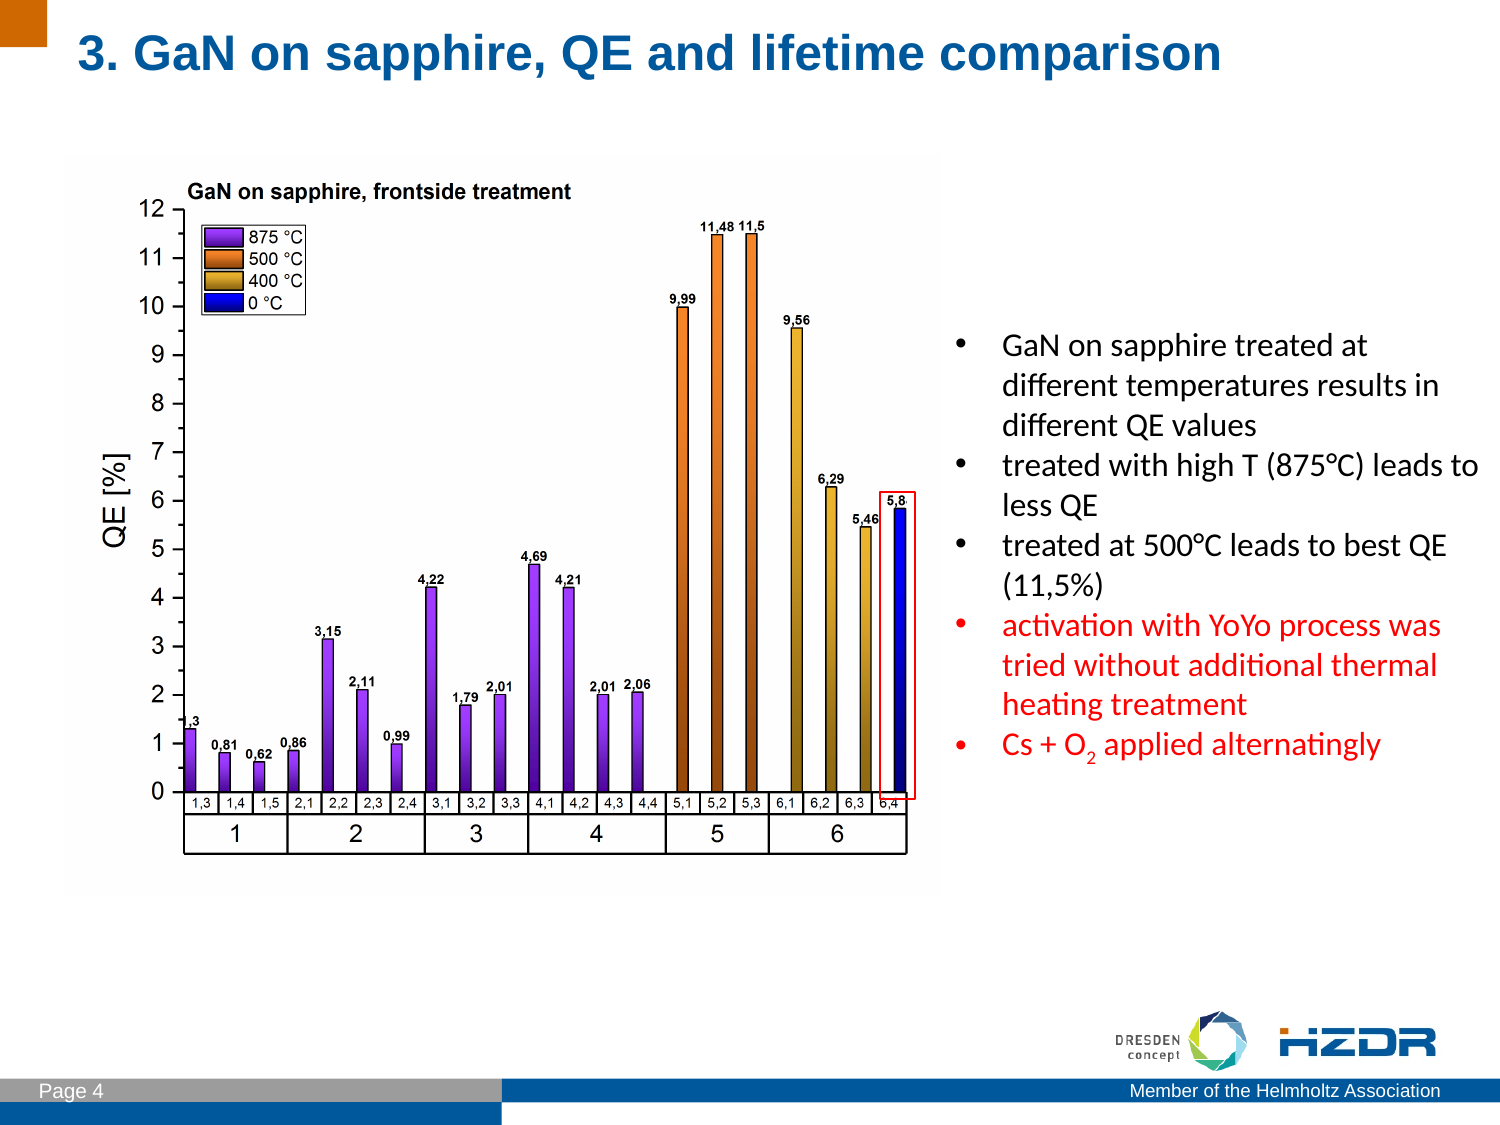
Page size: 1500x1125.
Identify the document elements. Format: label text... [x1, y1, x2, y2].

picture [1257, 1011, 1453, 1073]
picture [1116, 1011, 1247, 1071]
text_box 3. GaN on sapphire, QE and lifetime comparison [62, 0, 1437, 161]
text_box GaN on sapphire treated at different temperatures results in different QE values treated with high T (875°C) leads to less QE treated at 500°C leads to best QE (11,5%) activation with YoYo process was tried without additional thermal heating treatment Cs + O2 applied alternatingly [945, 315, 1496, 776]
picture [64, 154, 941, 896]
